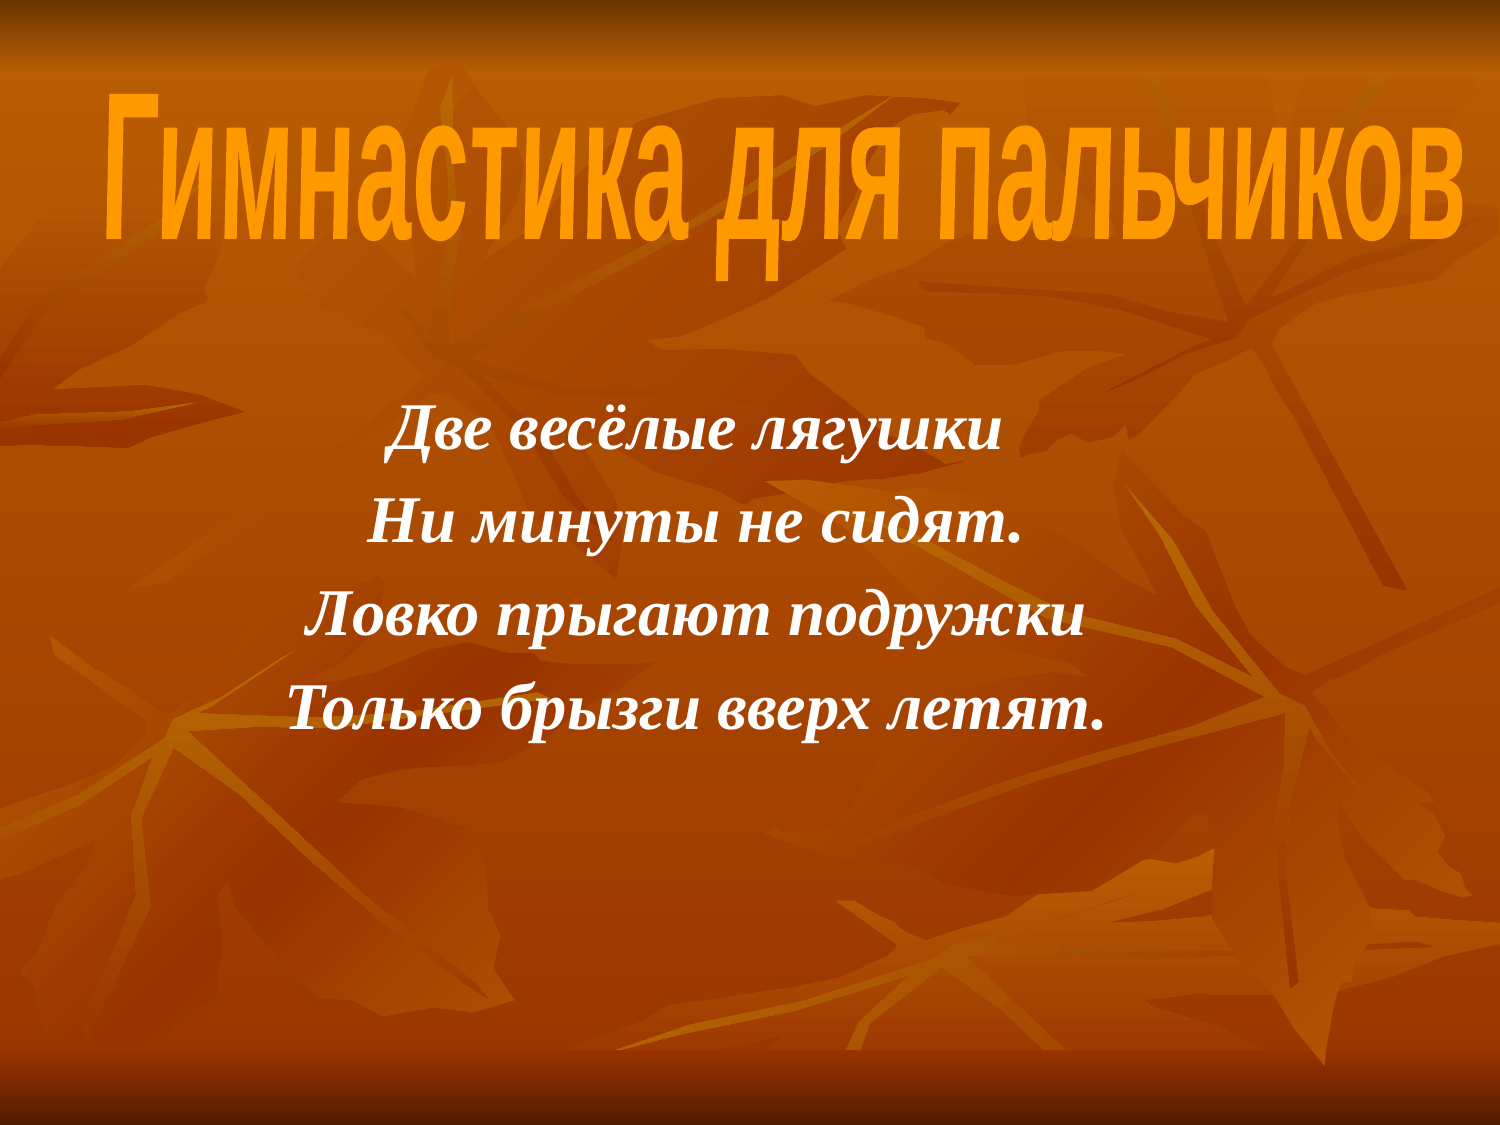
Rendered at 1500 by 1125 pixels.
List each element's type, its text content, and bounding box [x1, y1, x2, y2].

list Две весёлые лягушки Ни минуты не сидят. Ловко прыгают подружки Только брызги вверх летят. [152, 374, 1242, 806]
